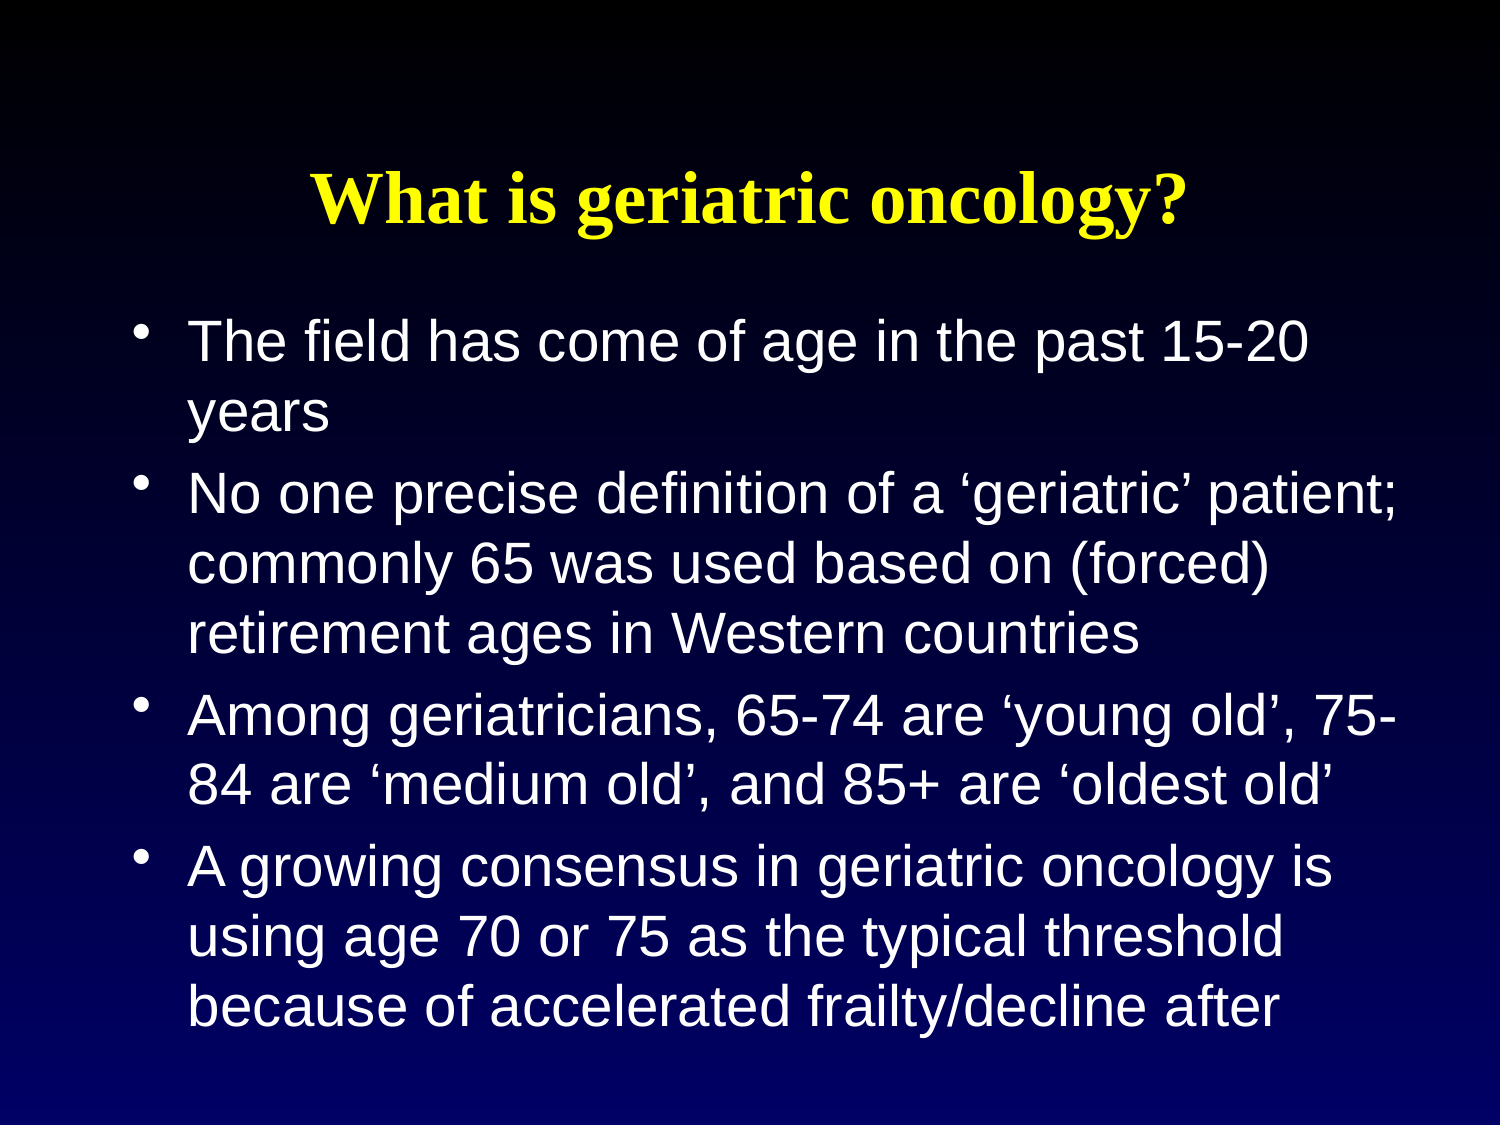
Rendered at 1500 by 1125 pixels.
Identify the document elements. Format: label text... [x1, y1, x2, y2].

title What is geriatric oncology? [112, 99, 1388, 288]
list The field has come of age in the past 15-20 years No one precise definition of a ‘geriatric’ patient; commonly 65 was used based on (forced) retirement ages in Western countries Among geriatricians, 65-74 are ‘young old’, 75-84 are ‘medium old’, and 85+ are ‘oldest old’ A growing consensus in geriatric oncology is using age 70 or 75 as the typical threshold because of accelerated frailty/decline after [116, 295, 1430, 971]
